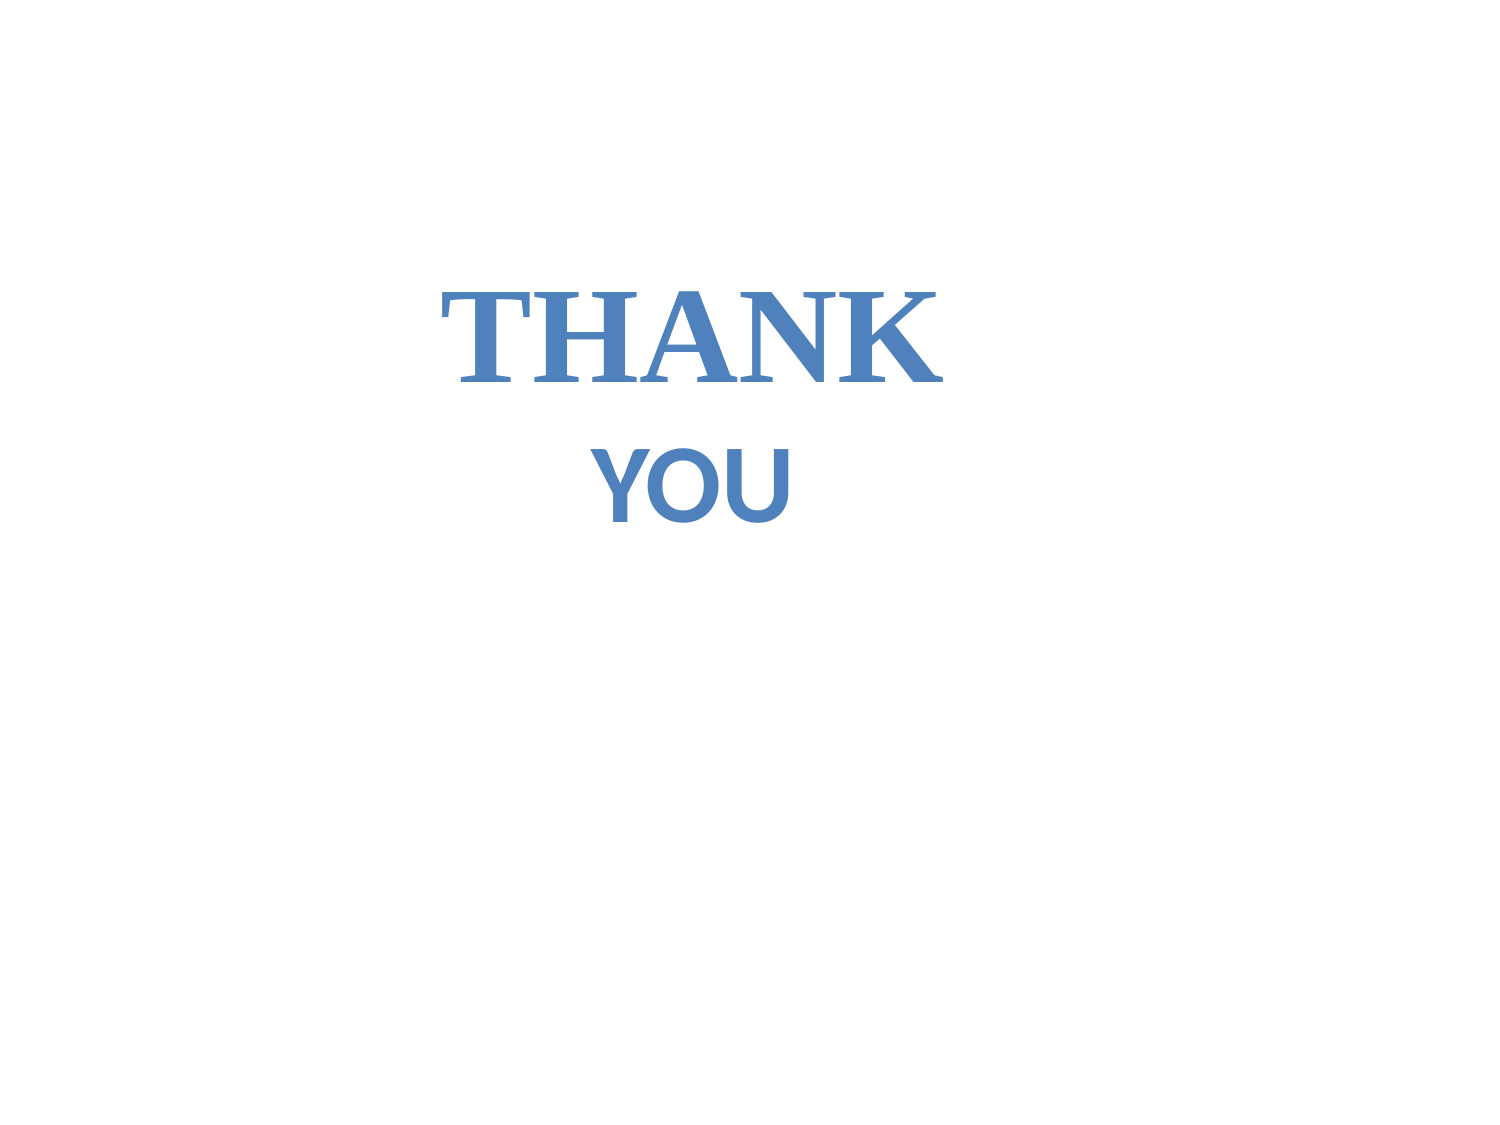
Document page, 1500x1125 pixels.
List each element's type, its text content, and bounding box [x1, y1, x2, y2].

text_box THANK YOU [335, 237, 1050, 553]
